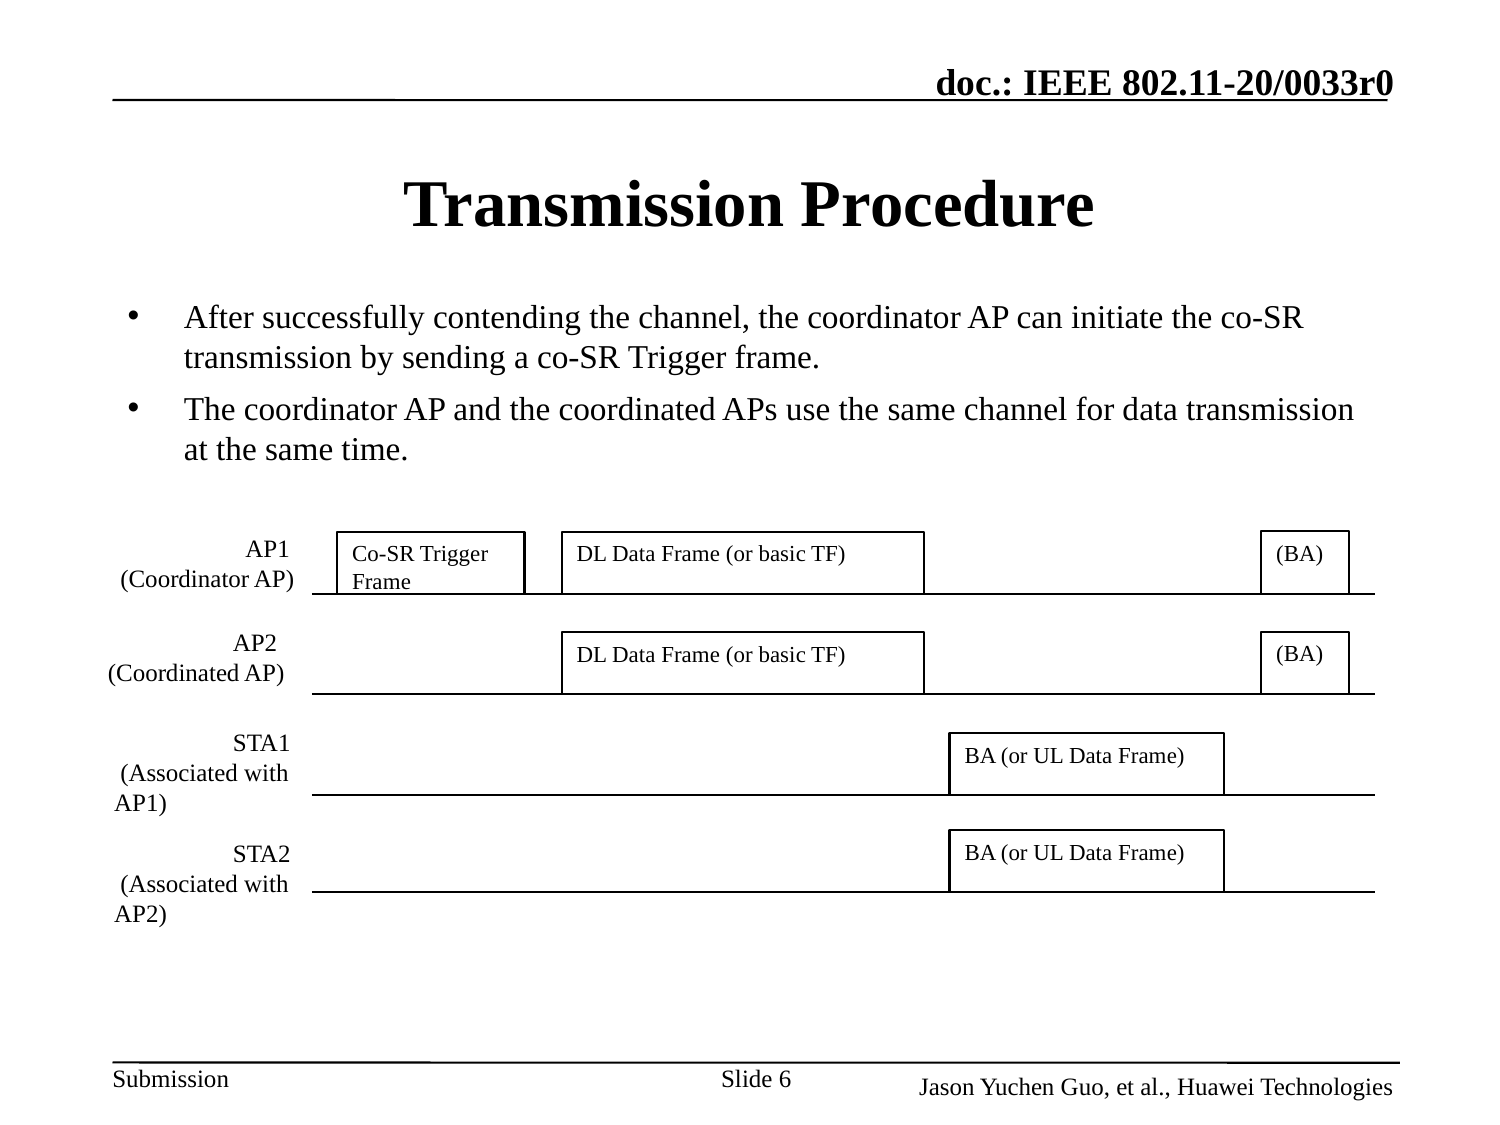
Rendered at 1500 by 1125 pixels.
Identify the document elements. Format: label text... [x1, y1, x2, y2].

text_box STA2 (Associated with AP2) [99, 829, 312, 935]
slide_number Slide 6 [712, 1061, 800, 1123]
text_box (BA) [1261, 631, 1349, 693]
text_box AP2 (Coordinated AP) [86, 619, 312, 694]
list After successfully contending the channel, the coordinator AP can initiate the co-SR transmission by sending a co-SR Trigger frame. The coordinator AP and the coordinated APs use the same channel for data transmission at the same time. [112, 286, 1388, 501]
text_box DL Data Frame (or basic TF) [561, 631, 925, 693]
text_box BA (or UL Data Frame) [949, 732, 1225, 794]
text_box BA (or UL Data Frame) [949, 829, 1225, 891]
text_box AP1 (Coordinator AP) [99, 524, 312, 600]
text_box Co-SR Trigger Frame [337, 531, 525, 593]
text_box STA1 (Associated with AP1) [99, 719, 312, 825]
title Transmission Procedure [112, 112, 1388, 286]
text_box (BA) [1261, 531, 1349, 593]
text_box DL Data Frame (or basic TF) [561, 531, 925, 593]
